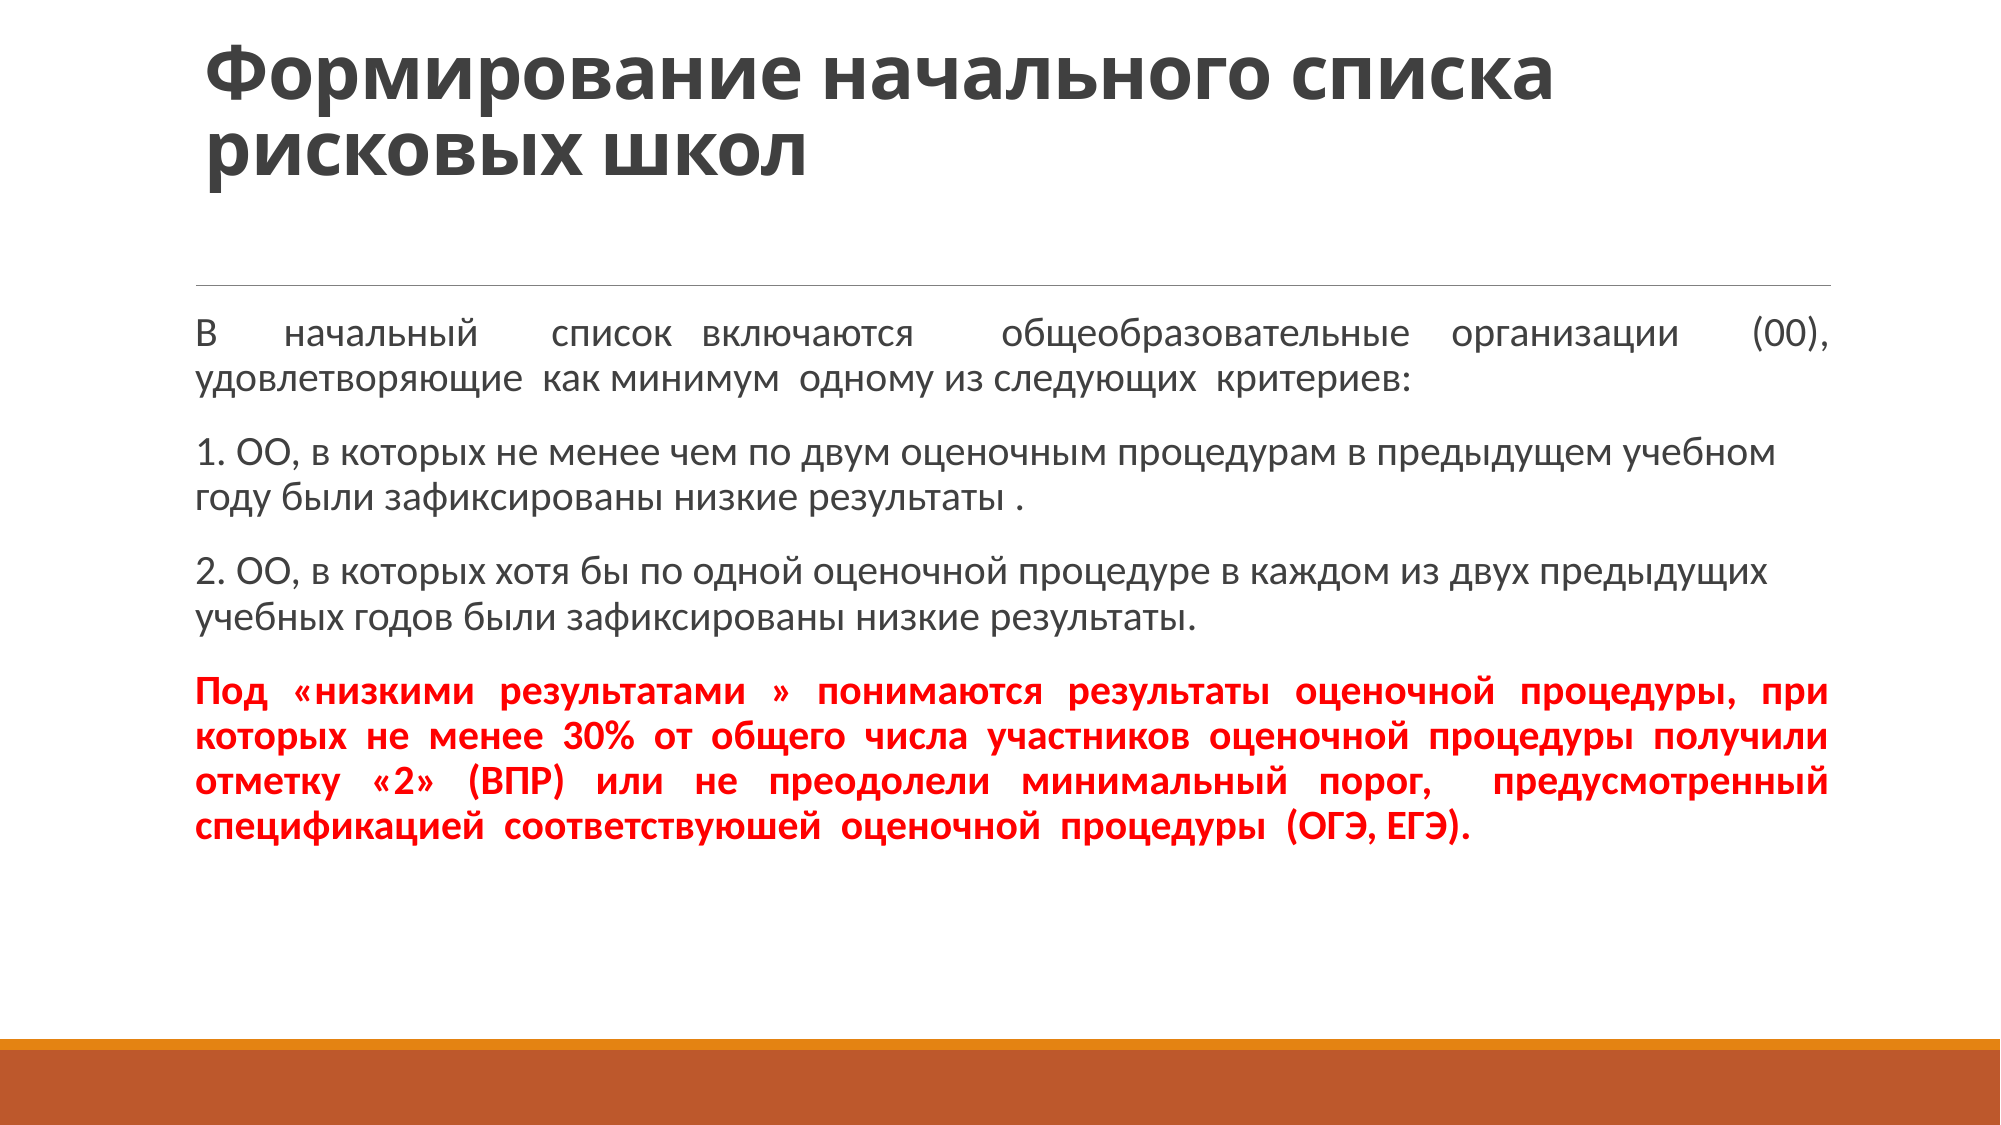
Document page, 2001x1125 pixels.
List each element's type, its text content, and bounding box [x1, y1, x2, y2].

title Формирование начального списка рисковых школ [189, 39, 1840, 289]
list В начальный список включаются общеобразовательные организации (00), удовлетворяющие как минимум одному из следующих критериев: 1. ОО, в которых не менее чем по двум оценочным процедурам в предыдущем учебном году были зафиксированы низкие результаты . 2. ОО, в которых хотя бы по одной оценочной процедуре в каждом из двух предыдущих учебных годов были зафиксированы низкие результаты. Под «низкими результатами » понимаются результаты оценочной процедуры, при которых не менее 30% от общего числа участников оценочной процедуры получили отметку «2» (ВПР) или не преодолели минимальный порог, предусмотренный спецификацией соответствуюшей оценочной процедуры (ОГЭ, ЕГЭ). [180, 302, 1830, 963]
